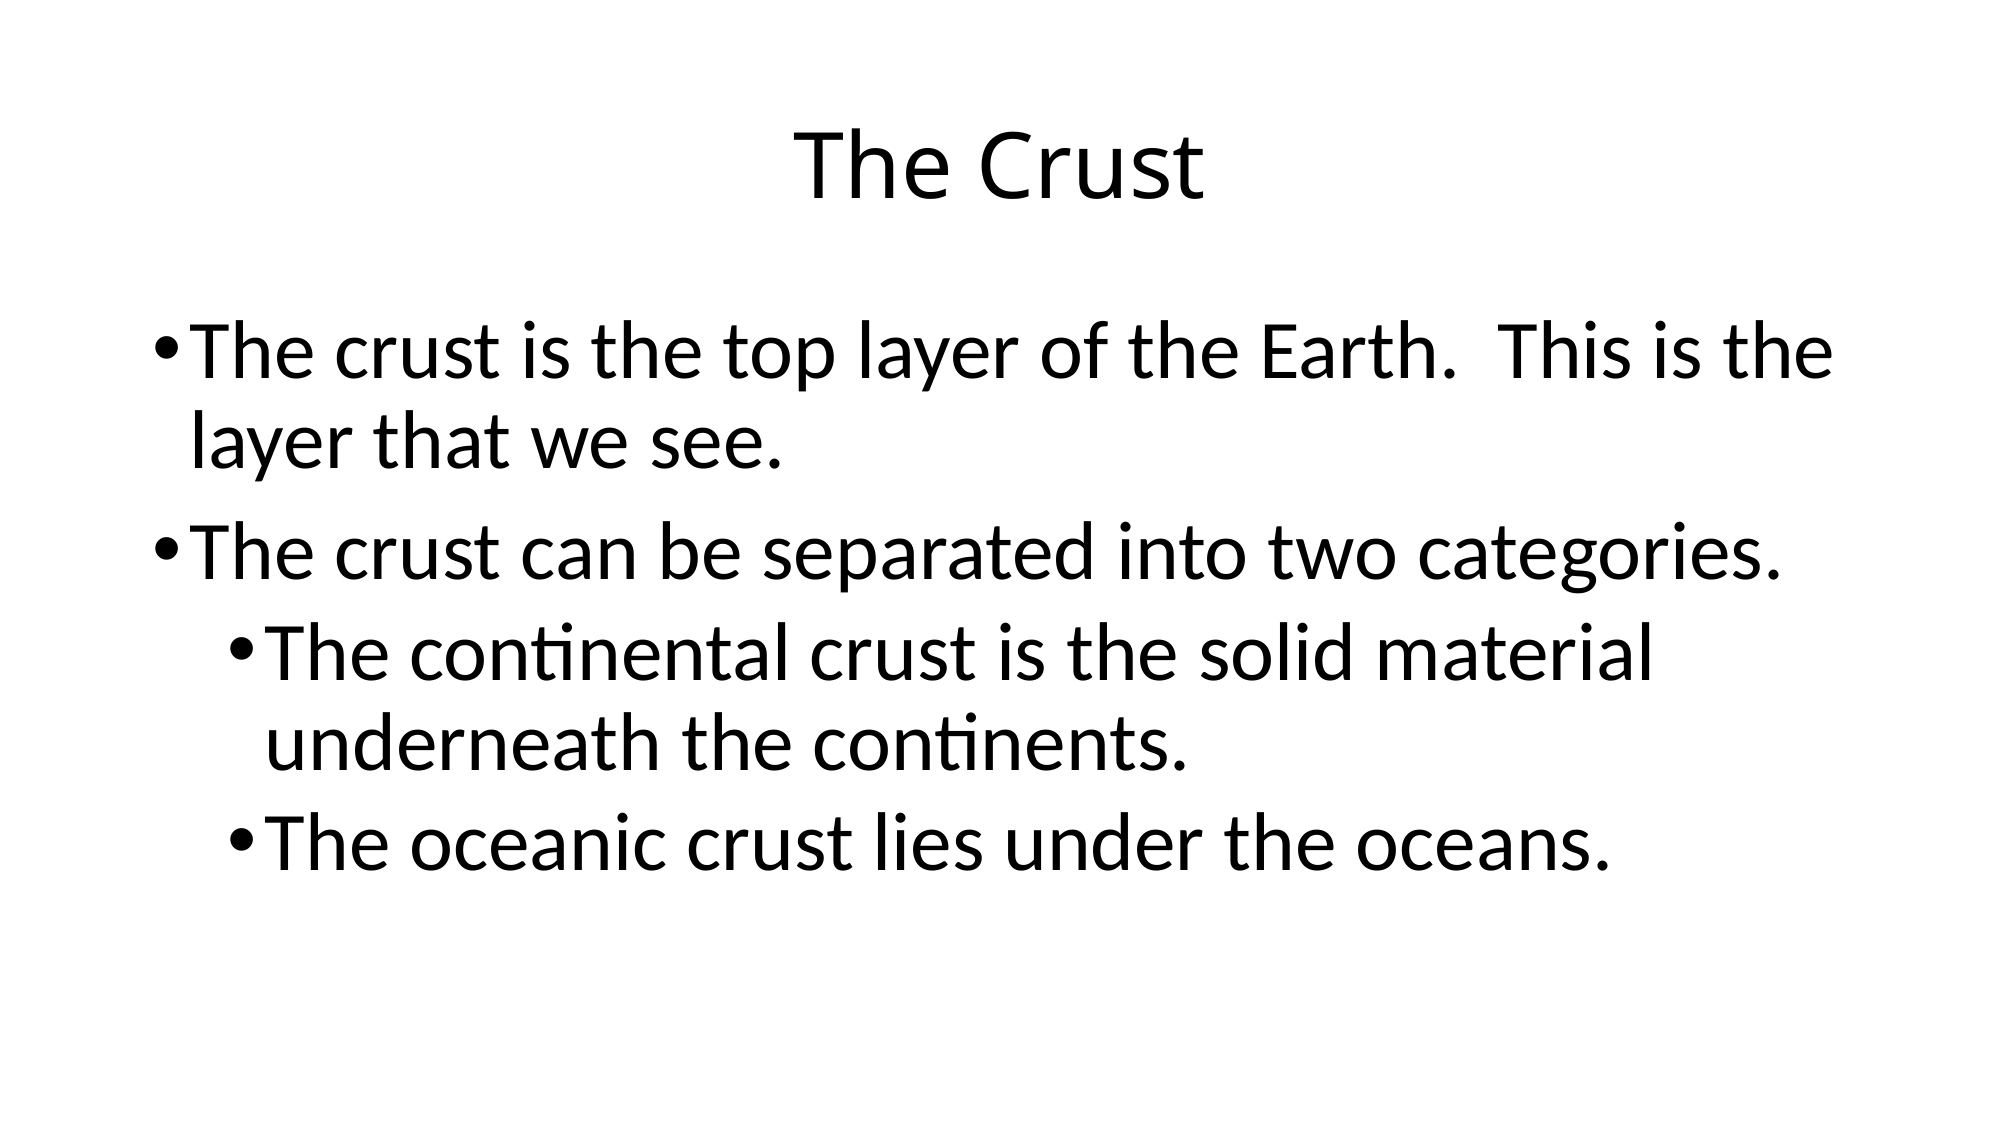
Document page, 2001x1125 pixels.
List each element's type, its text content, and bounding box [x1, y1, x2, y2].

list The crust is the top layer of the Earth. This is the layer that we see. The crust can be separated into two categories. The continental crust is the solid material underneath the continents. The oceanic crust lies under the oceans. [137, 299, 1863, 1014]
title The Crust [137, 59, 1863, 278]
